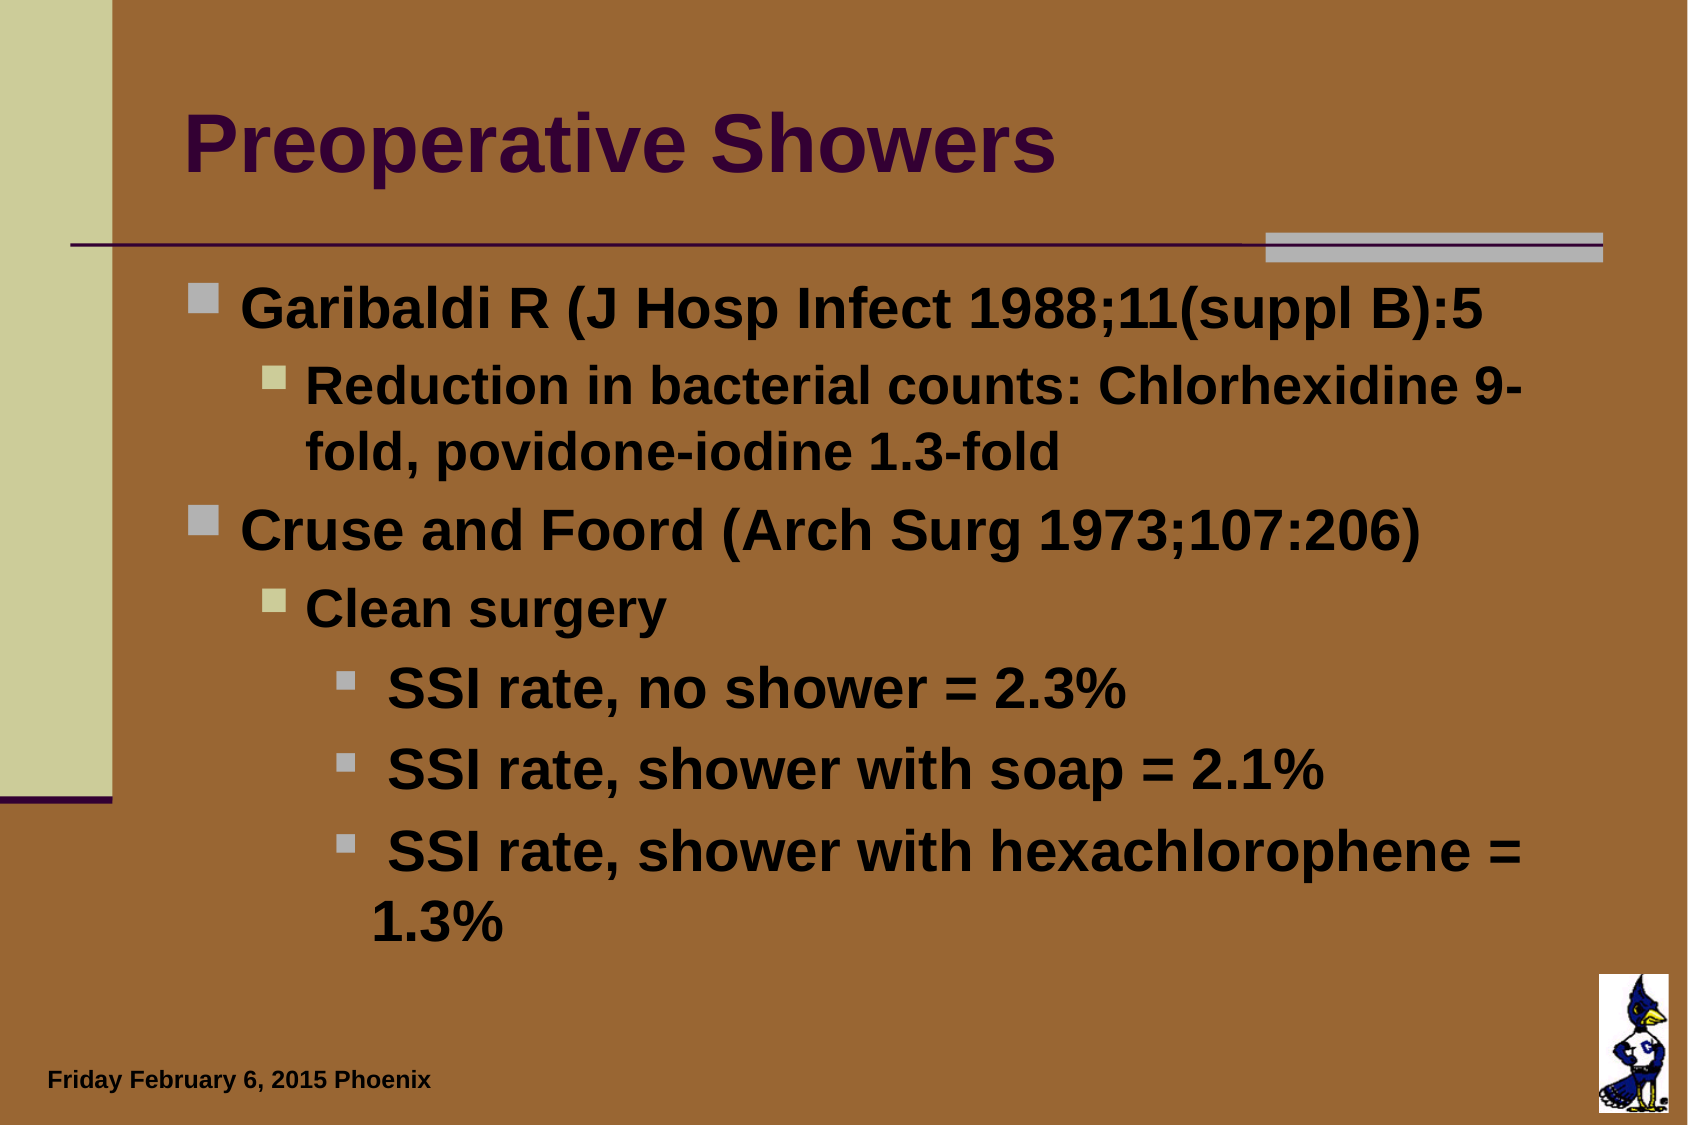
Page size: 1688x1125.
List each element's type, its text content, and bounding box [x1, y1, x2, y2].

title Preoperative Showers [168, 45, 1604, 234]
picture [1599, 974, 1669, 1113]
list Garibaldi R (J Hosp Infect 1988;11(suppl B):5 Reduction in bacterial counts: Chlorhexidine 9-fold, povidone-iodine 1.3-fold Cruse and Foord (Arch Surg 1973;107:206) Clean surgery SSI rate, no shower = 2.3% SSI rate, shower with soap = 2.1% SSI rate, shower with hexachlorophene = 1.3% [168, 262, 1604, 1006]
